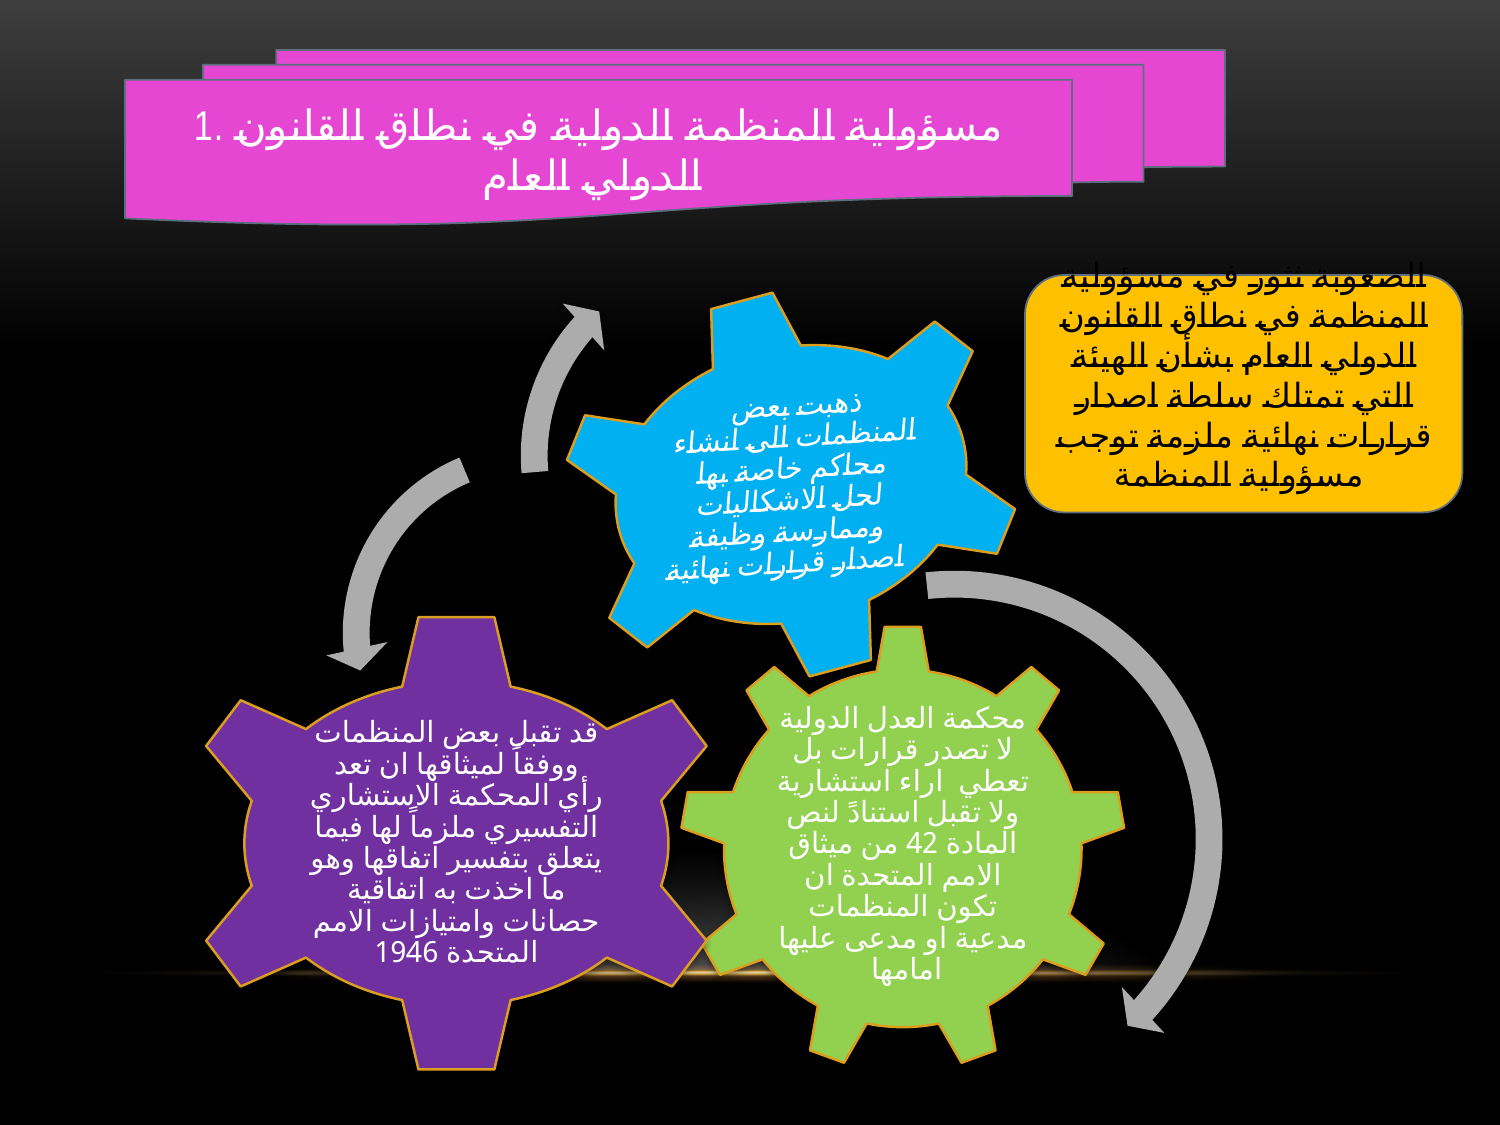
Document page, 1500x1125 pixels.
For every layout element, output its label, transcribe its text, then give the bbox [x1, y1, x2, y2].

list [12, 262, 1476, 1076]
title [99, 24, 1400, 233]
picture [0, 0, 1500, 1125]
text_box 1. مسؤولية المنظمة الدولية في نطاق القانون الدولي العام [124, 49, 1226, 226]
